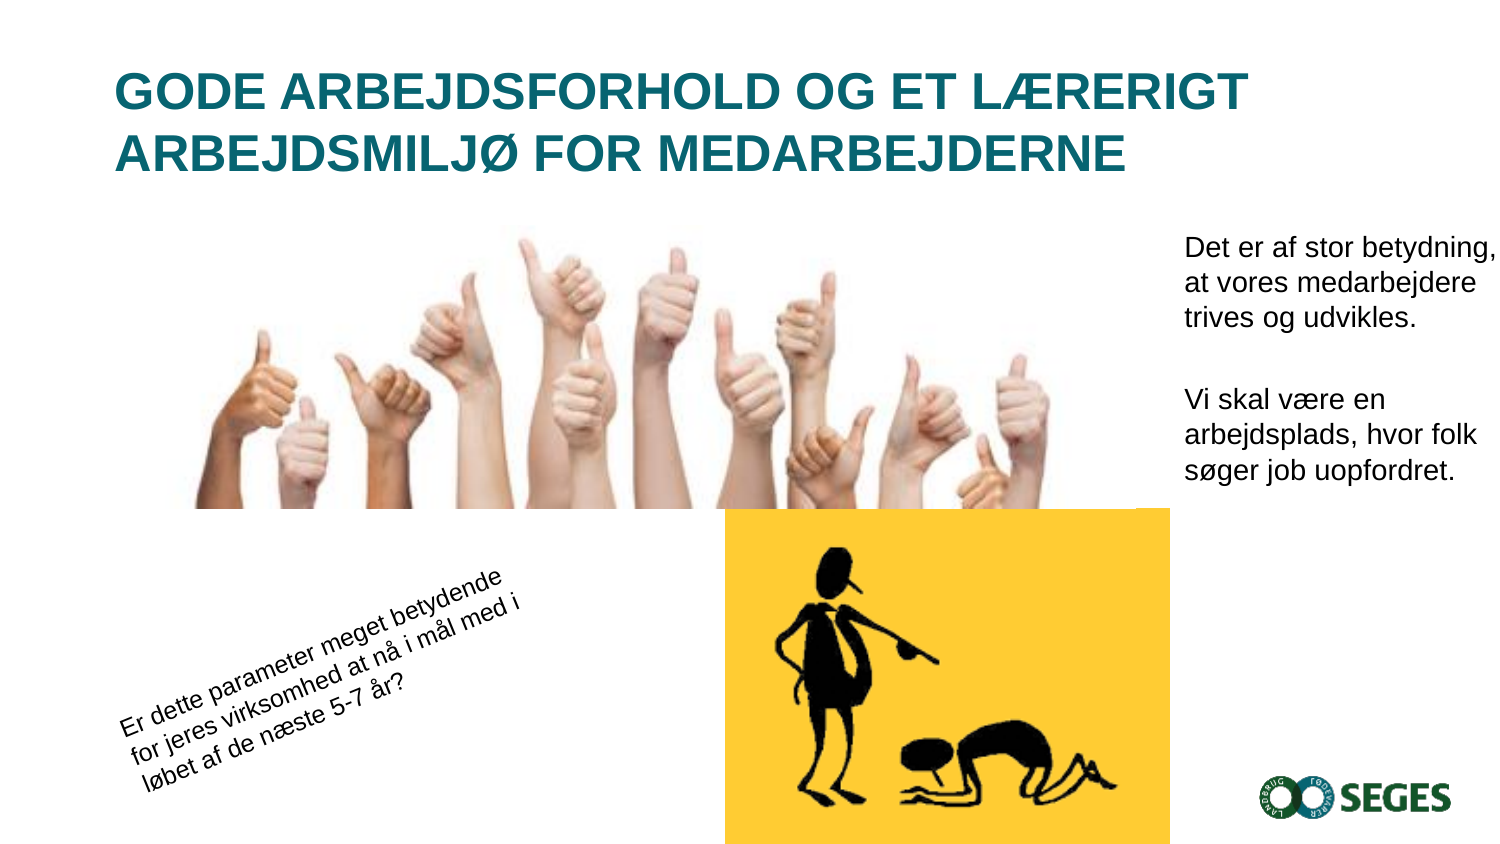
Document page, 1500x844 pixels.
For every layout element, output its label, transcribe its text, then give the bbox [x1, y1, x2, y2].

title Gode arbejdsforhold og et lærerigt arbejdsmiljø for medarbejderne [99, 49, 1425, 191]
list Det er af stor betydning, at vores medarbejdere trives og udvikles. Vi skal være en arbejdsplads, hvor folk søger job uopfordret. [1169, 221, 1500, 780]
text_box Er dette parameter meget betydende for jeres virksomhed at nå i mål med i løbet af de næste 5-7 år? [98, 543, 554, 811]
picture [1251, 780, 1464, 835]
picture [135, 225, 1170, 844]
